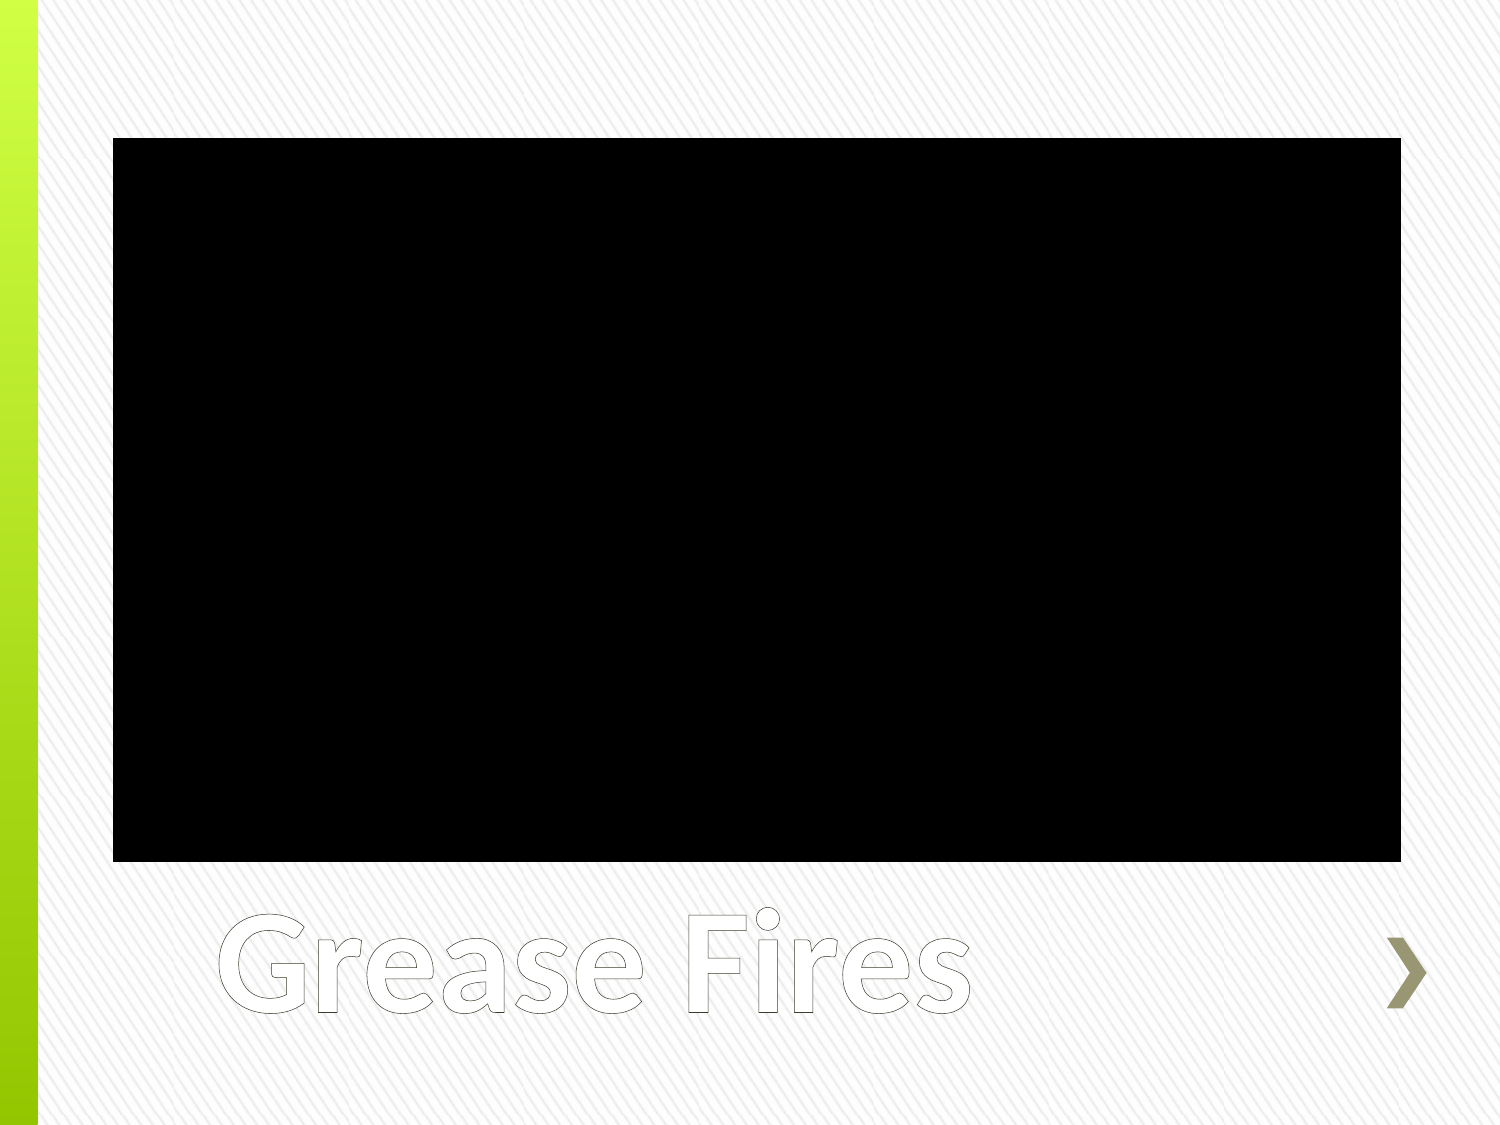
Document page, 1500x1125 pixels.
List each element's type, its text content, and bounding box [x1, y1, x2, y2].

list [112, 137, 1402, 863]
title Grease Fires [200, 874, 1388, 1050]
